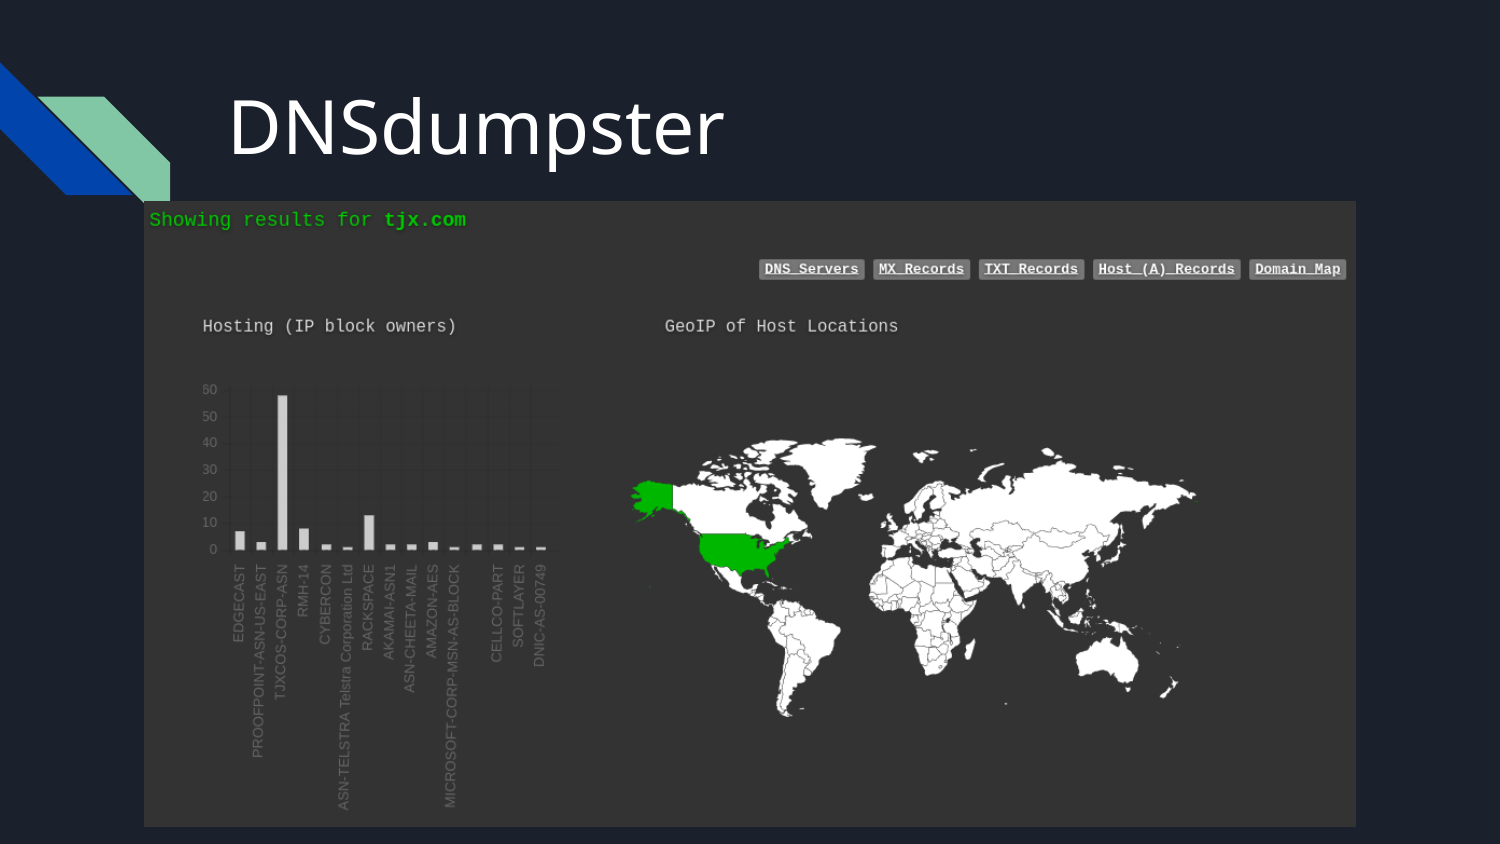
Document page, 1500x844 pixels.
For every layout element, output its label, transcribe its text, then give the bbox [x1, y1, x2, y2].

picture [143, 201, 1357, 827]
title DNSdumpster [212, 64, 1368, 215]
